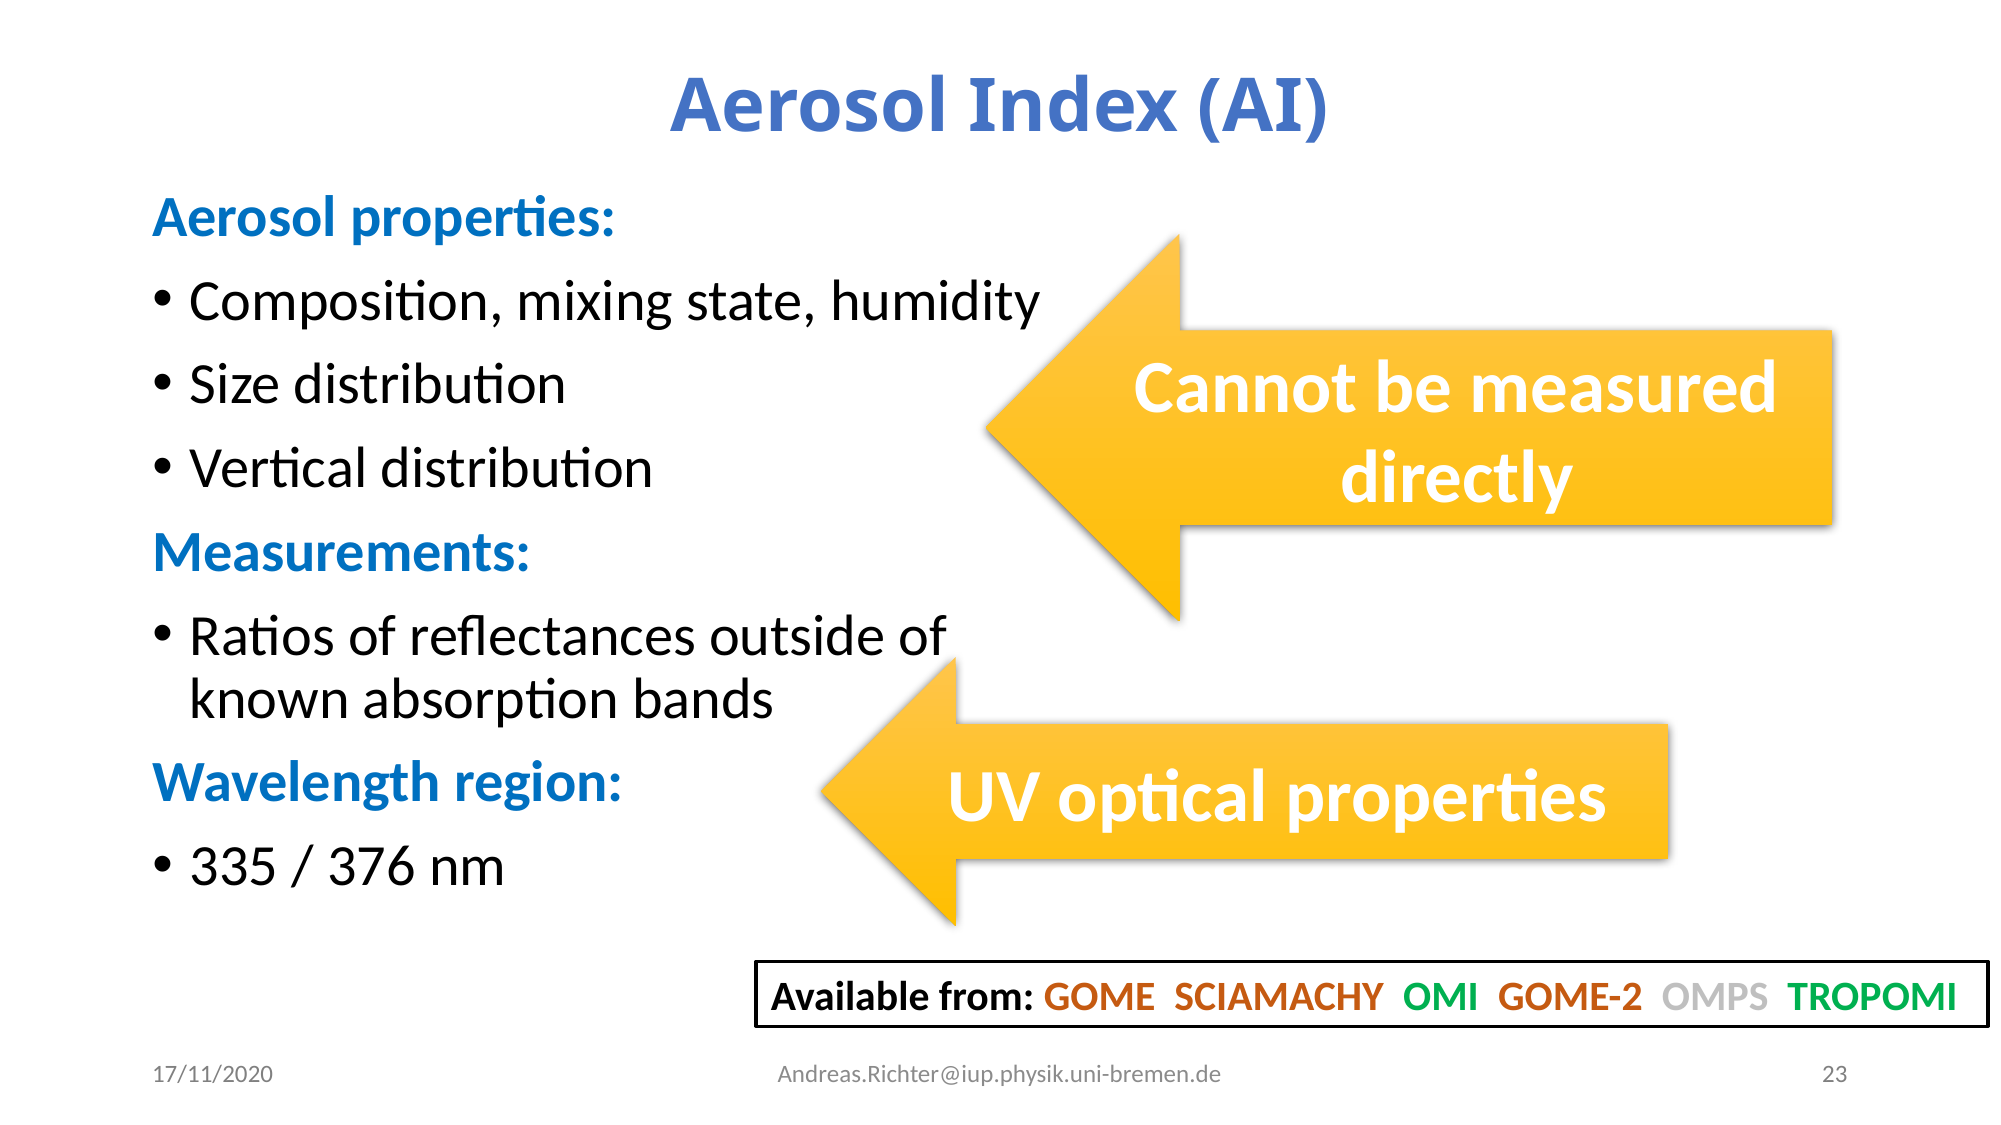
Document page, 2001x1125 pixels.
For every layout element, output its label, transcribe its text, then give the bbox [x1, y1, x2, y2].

text_box UV optical properties [821, 656, 1668, 926]
text_box Available from: GOME SCIAMACHY OMI GOME-2 OMPS TROPOMI [756, 961, 1988, 1027]
footer Andreas.Richter@iup.physik.uni-bremen.de [662, 1042, 1338, 1103]
title Aerosol Index (AI) [137, 59, 1863, 156]
text_box Cannot be measured directly [985, 233, 1832, 622]
list Aerosol properties: Composition, mixing state, humidity Size distribution Vertical distribution Measurements: Ratios of reflectances outside of known absorption bands Wavelength region: 335 / 376 nm [137, 178, 1863, 1014]
